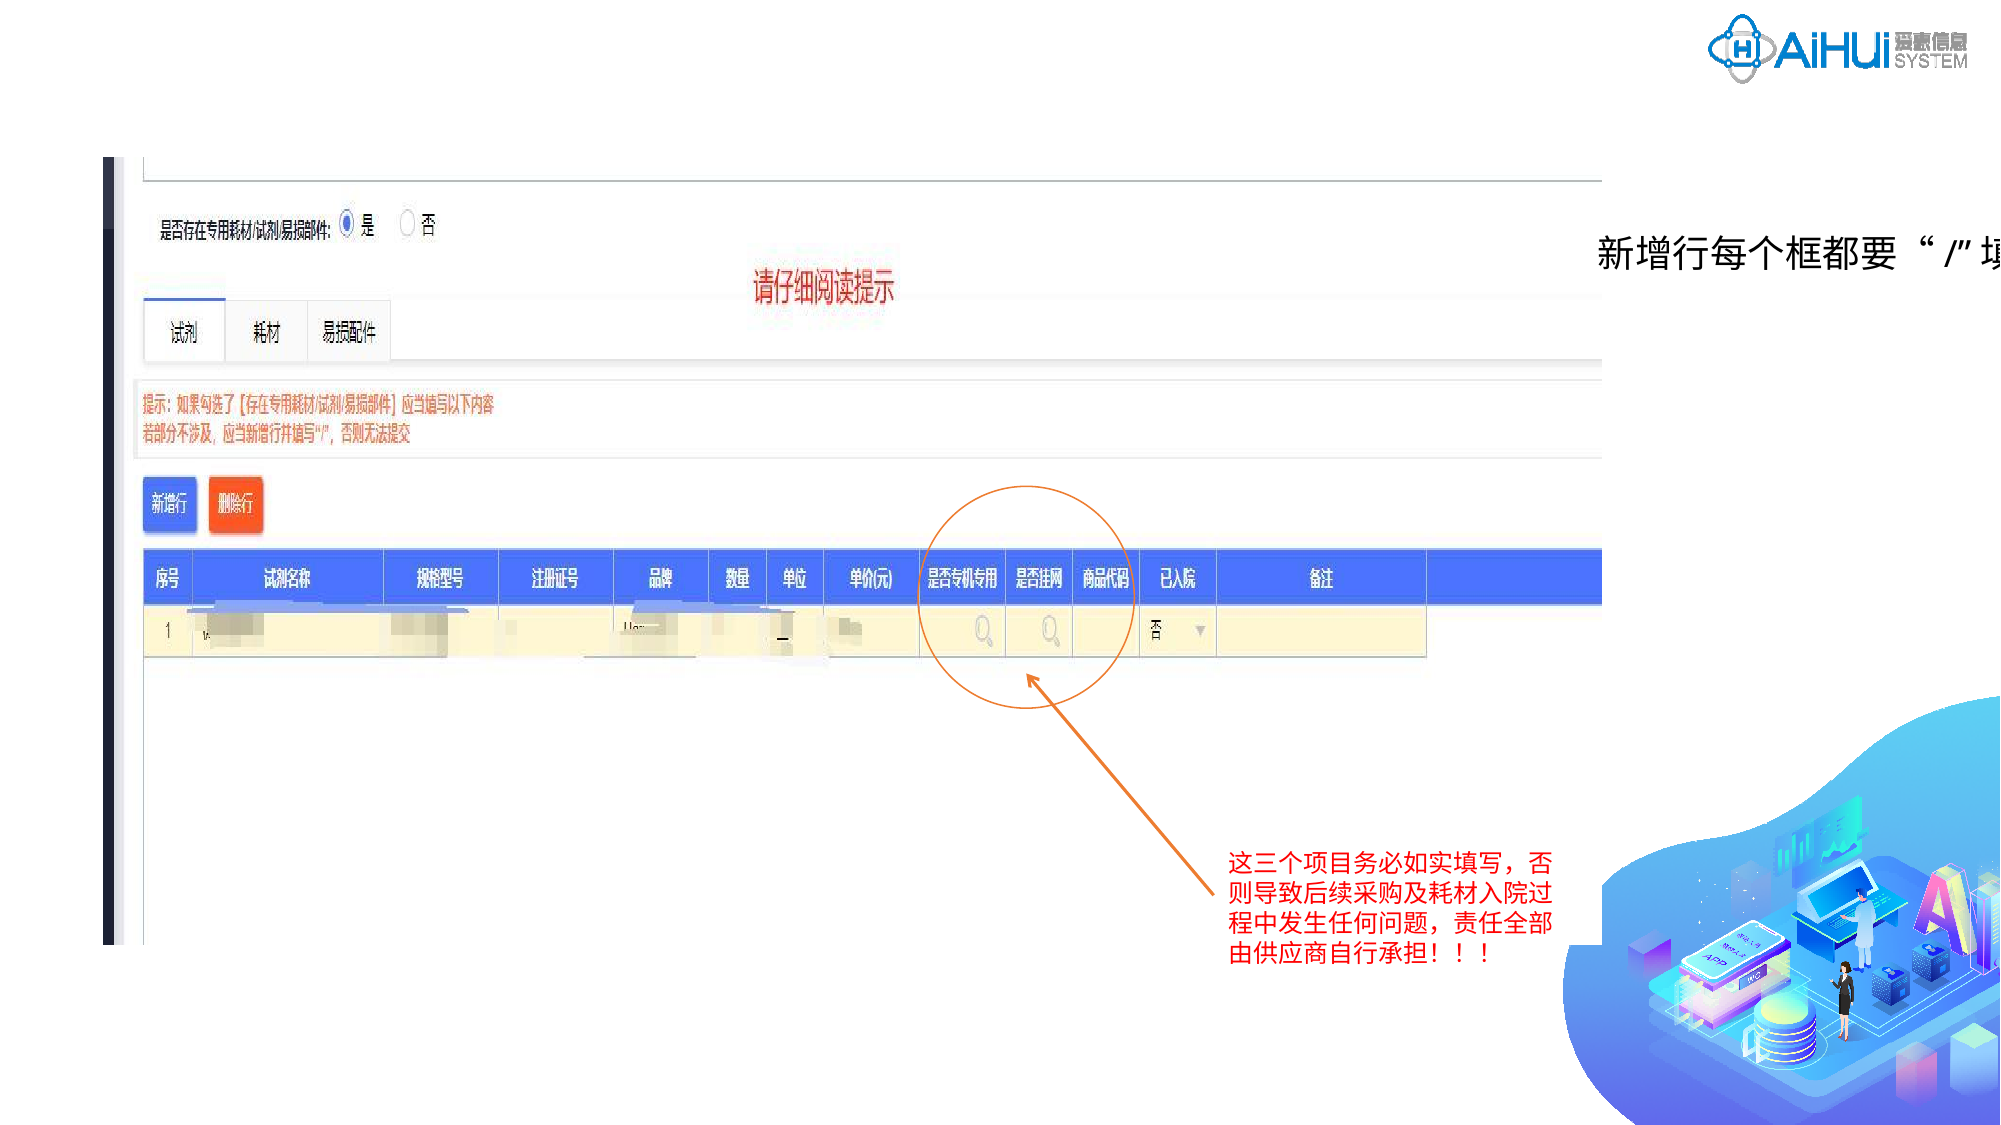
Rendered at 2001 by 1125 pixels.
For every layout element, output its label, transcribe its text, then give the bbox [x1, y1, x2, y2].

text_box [1026, 673, 1214, 896]
text_box 这三个项目务必如实填写，否则导致后续采购及耗材入院过程中发生任何问题，责任全部由供应商自行承担！！！ [1213, 945, 1563, 975]
picture [1708, 14, 1967, 84]
text_box 新增行每个框都要“/”填 [1602, 222, 2000, 269]
picture [103, 157, 2000, 1125]
